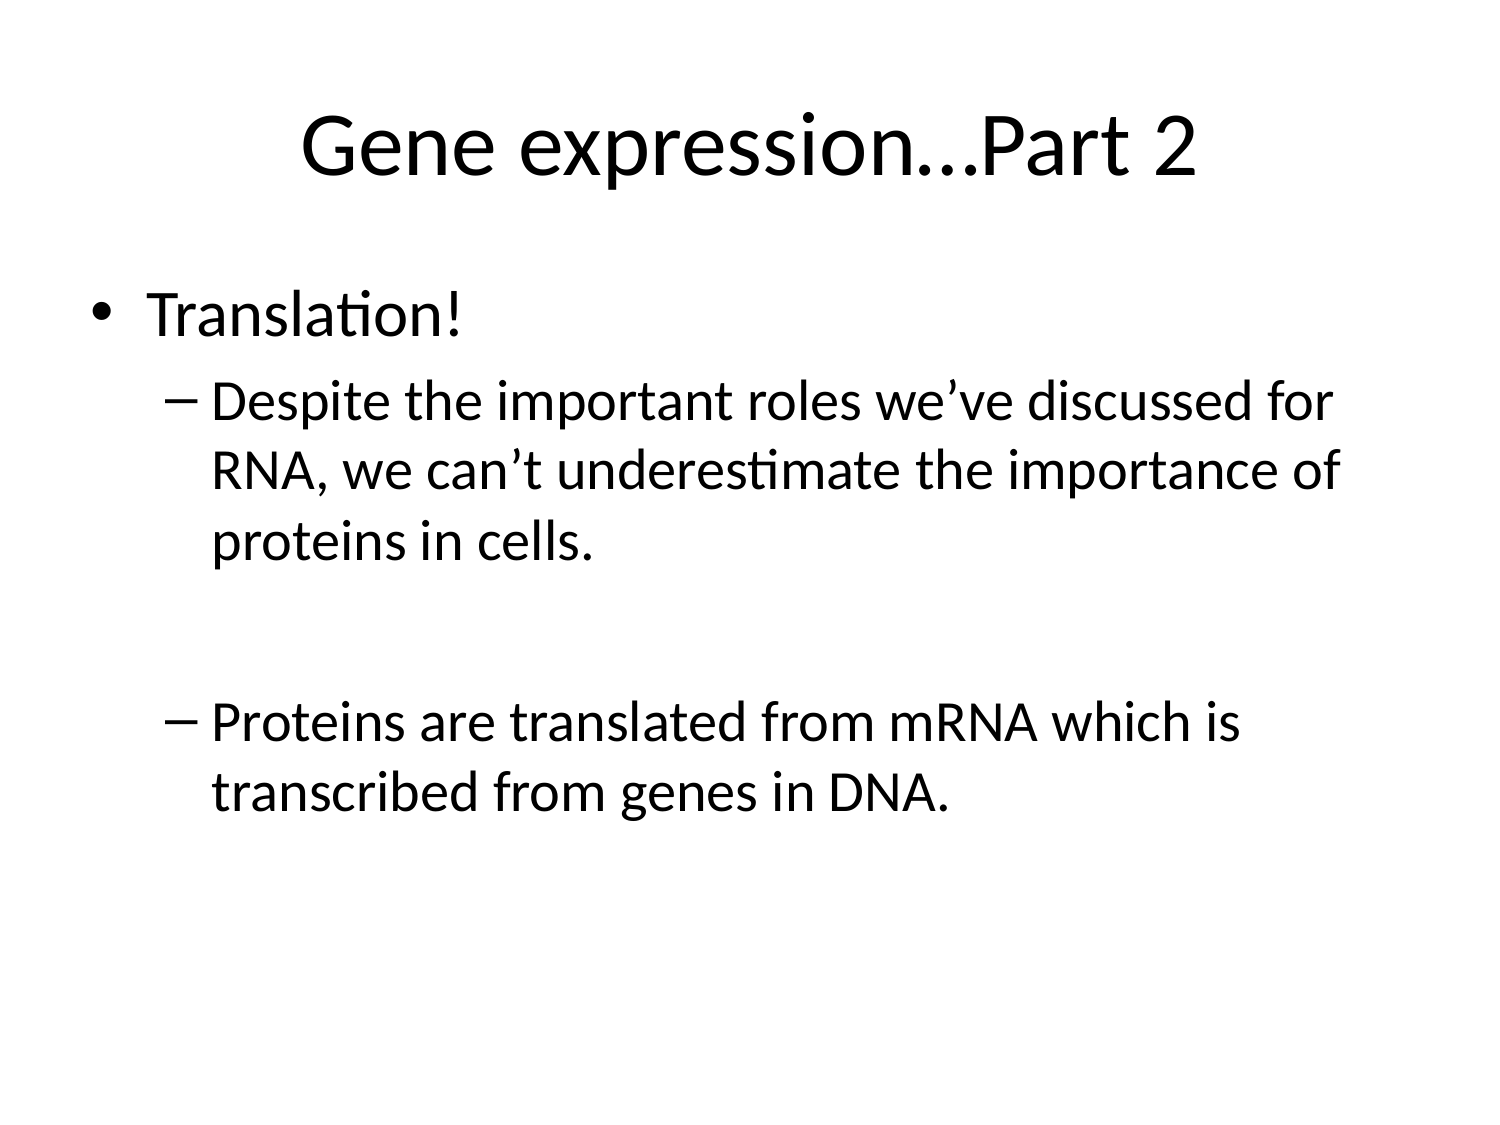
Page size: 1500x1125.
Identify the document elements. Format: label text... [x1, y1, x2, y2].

list Translation! Despite the important roles we’ve discussed for RNA, we can’t underestimate the importance of proteins in cells. Proteins are translated from mRNA which is transcribed from genes in DNA. [75, 262, 1425, 1005]
title Gene expression…Part 2 [75, 45, 1425, 233]
